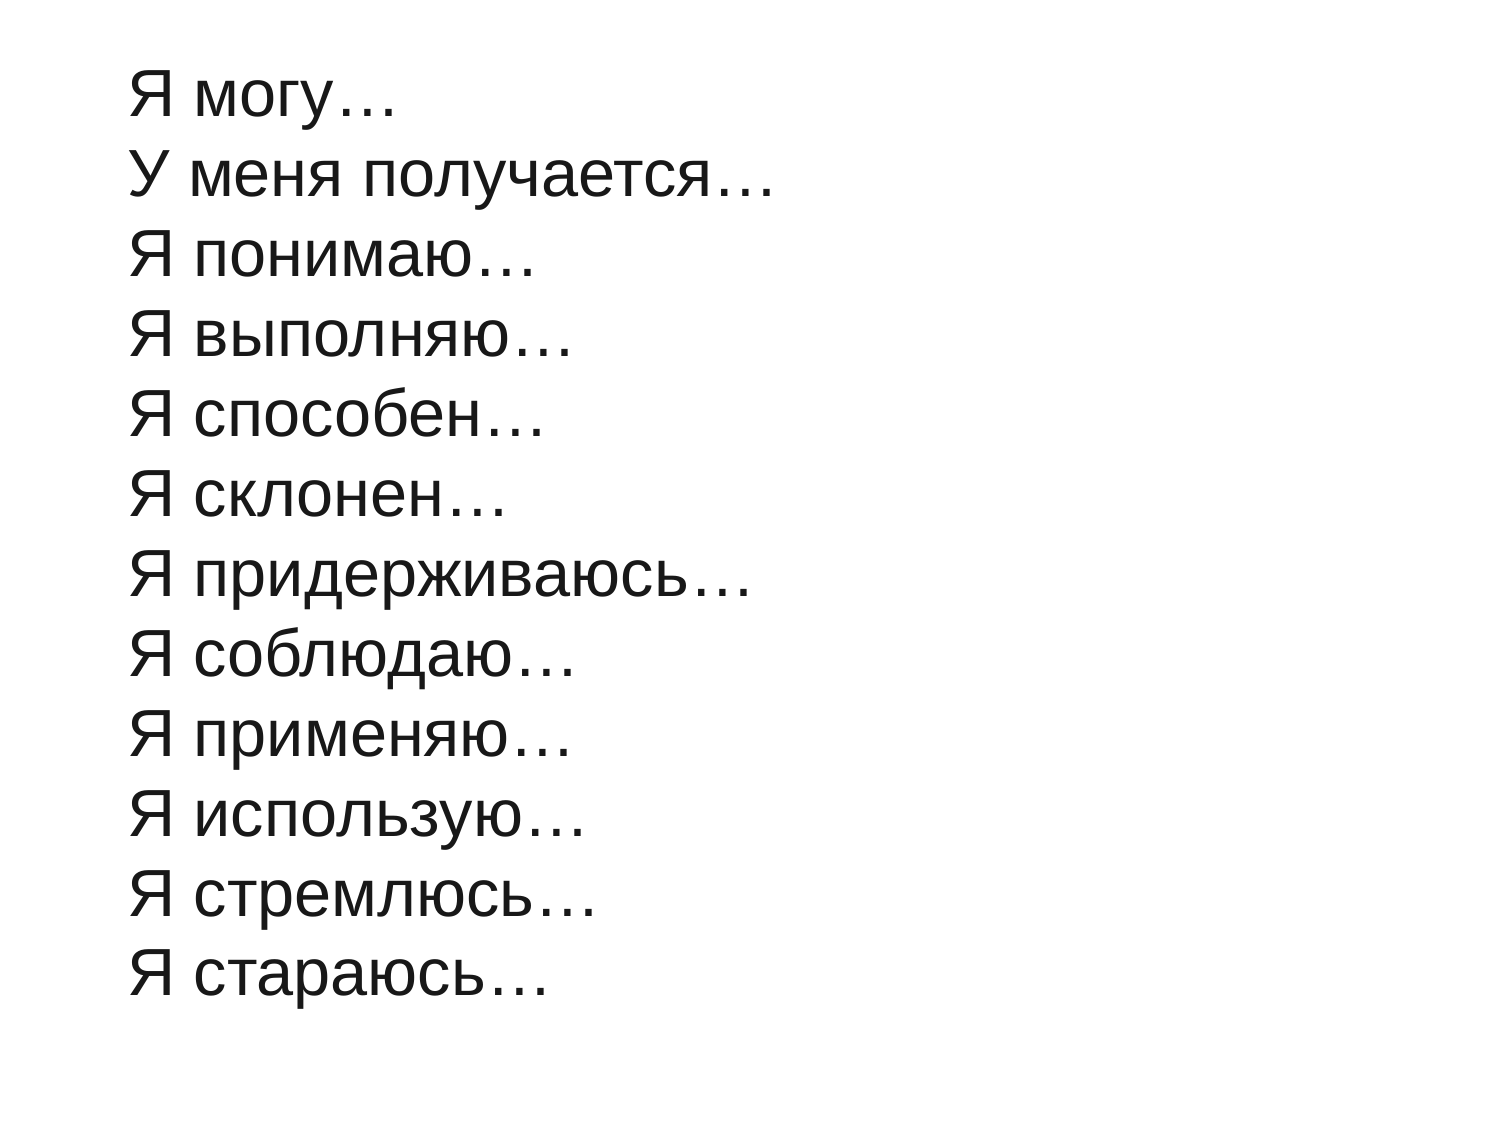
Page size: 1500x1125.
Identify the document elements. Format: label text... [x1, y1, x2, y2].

text_box Я могу… У меня получается… Я понимаю… Я выполняю… Я способен… Я склонен… Я придерживаюсь… Я соблюдаю… Я применяю… Я использую… Я стремлюсь… Я стараюсь… [112, 42, 1412, 1017]
